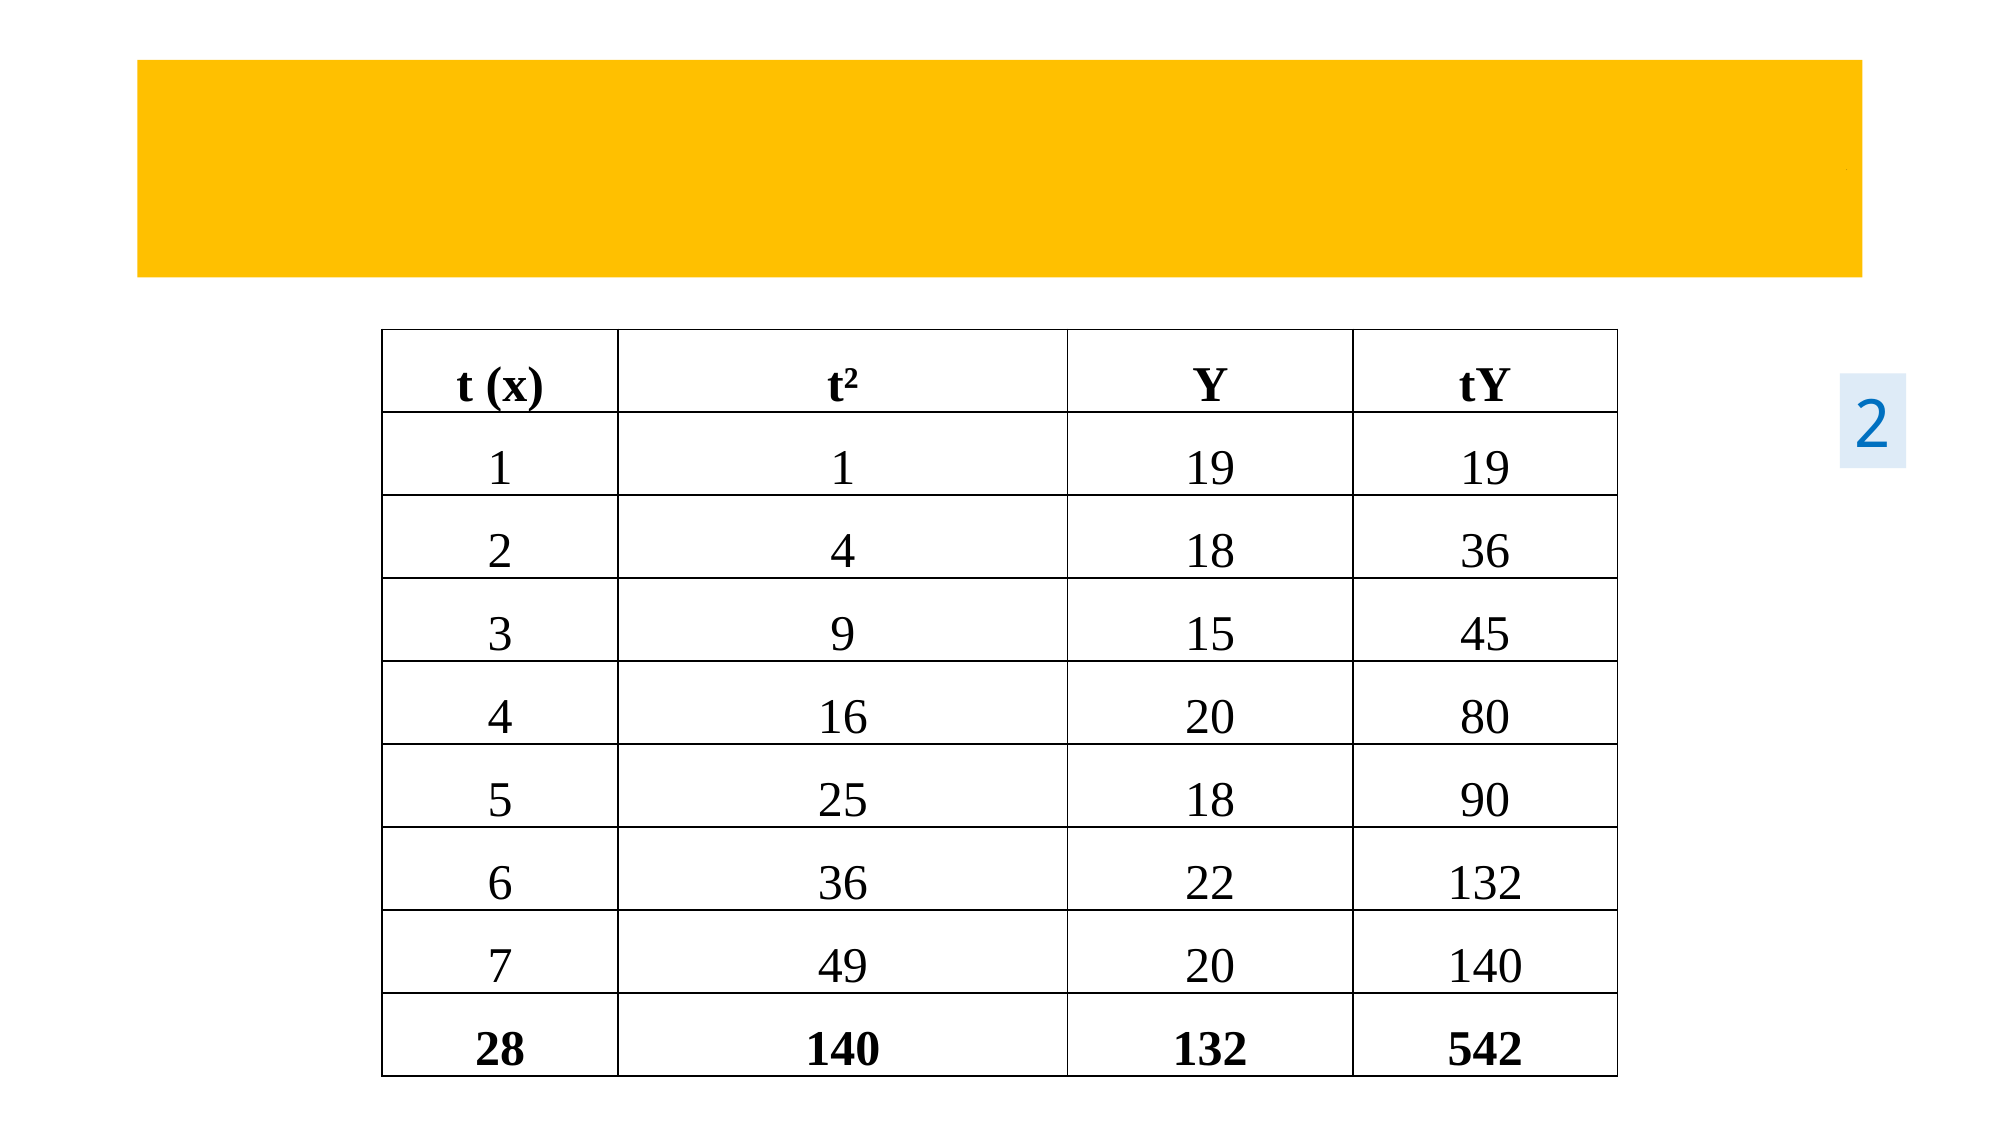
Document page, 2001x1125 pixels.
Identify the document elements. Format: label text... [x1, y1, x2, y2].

table_cell 2 [383, 496, 617, 577]
table_cell 19 [1354, 413, 1617, 494]
table_cell 4 [383, 662, 617, 743]
table_cell 9 [619, 579, 1067, 660]
table_cell 36 [619, 828, 1067, 909]
table_cell 45 [1354, 579, 1617, 660]
table_cell 1 [383, 413, 617, 494]
table_header t² [619, 330, 1067, 411]
table_cell 5 [383, 745, 617, 826]
table_cell 49 [619, 911, 1067, 992]
table_cell 20 [1068, 662, 1352, 743]
table_cell 3 [383, 579, 617, 660]
table_cell 16 [619, 662, 1067, 743]
table_cell 1 [619, 413, 1067, 494]
table_cell 6 [383, 828, 617, 909]
table_cell 542 [1354, 994, 1617, 1075]
table_cell 36 [1354, 496, 1617, 577]
table_cell 80 [1354, 662, 1617, 743]
table_header t (x) [383, 330, 617, 411]
table_header Y [1068, 330, 1352, 411]
table_cell 20 [1068, 911, 1352, 992]
table_cell 140 [1354, 911, 1617, 992]
table_cell 22 [1068, 828, 1352, 909]
table_cell 15 [1068, 579, 1352, 660]
text_box 2 [1839, 373, 1907, 469]
table_cell 132 [1354, 828, 1617, 909]
table_cell 28 [383, 994, 617, 1075]
table_cell 25 [619, 745, 1067, 826]
table_cell 18 [1068, 745, 1352, 826]
table_cell 7 [383, 911, 617, 992]
table_header tY [1354, 330, 1617, 411]
table_cell 18 [1068, 496, 1352, 577]
title . [137, 59, 1863, 278]
table_cell 140 [619, 994, 1067, 1075]
table_cell 19 [1068, 413, 1352, 494]
table_cell 90 [1354, 745, 1617, 826]
table_cell 132 [1068, 994, 1352, 1075]
table_cell 4 [619, 496, 1067, 577]
